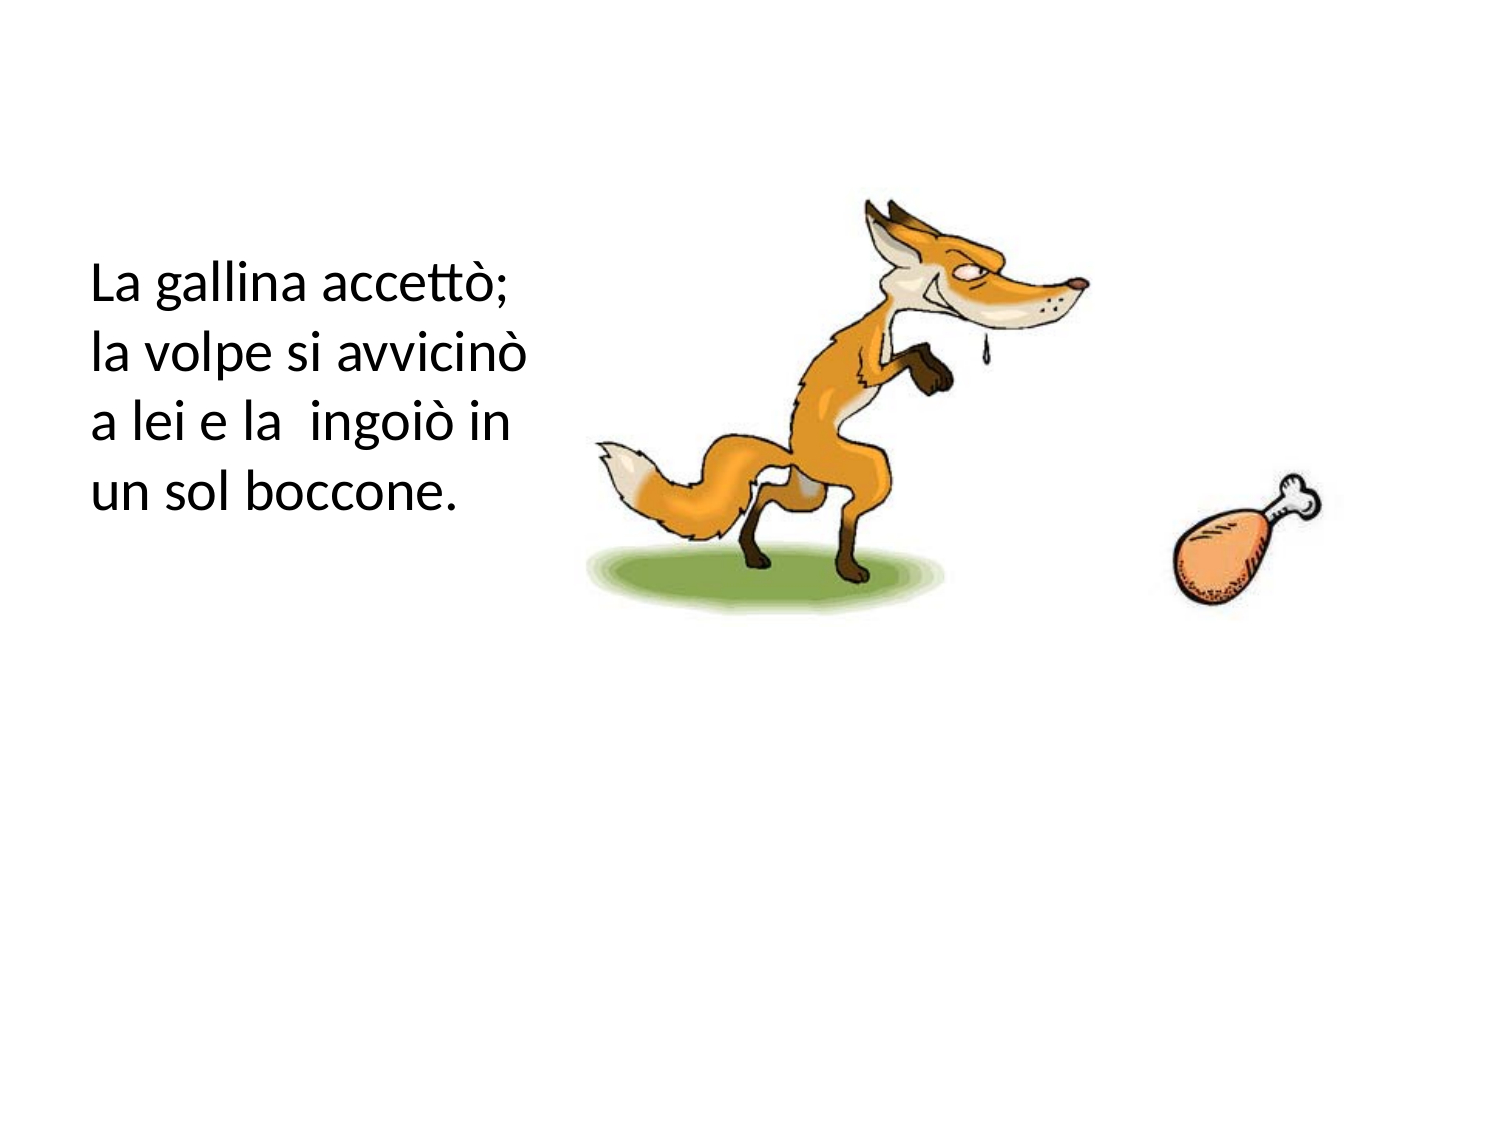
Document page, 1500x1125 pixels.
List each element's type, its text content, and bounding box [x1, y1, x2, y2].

list La gallina accettò; la volpe si avvicinò a lei e la ingoiò in un sol boccone. [75, 235, 569, 1005]
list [573, 163, 1102, 627]
picture [1148, 445, 1344, 630]
